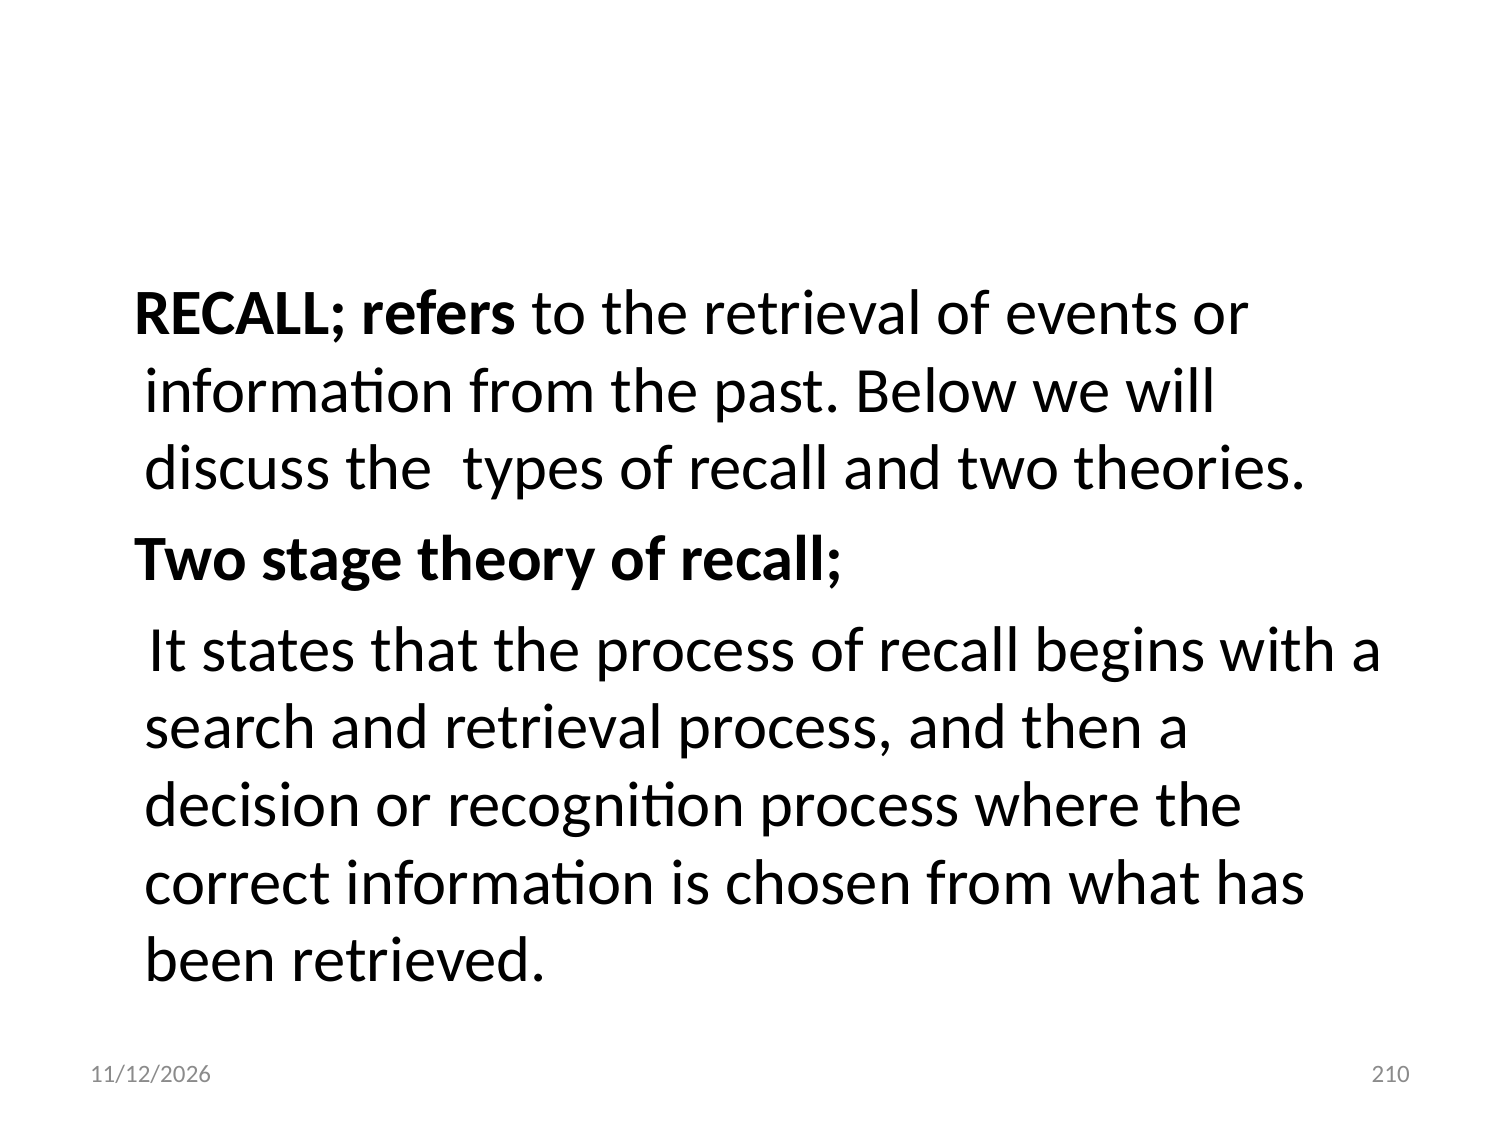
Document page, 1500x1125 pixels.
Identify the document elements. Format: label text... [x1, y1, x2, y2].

list RECALL; refers to the retrieval of events or information from the past. Below we will discuss the types of recall and two theories. Two stage theory of recall; It states that the process of recall begins with a search and retrieval process, and then a decision or recognition process where the correct information is chosen from what has been retrieved. [75, 262, 1425, 1005]
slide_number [75, 1042, 425, 1103]
slide_number 210 [1074, 1042, 1425, 1103]
